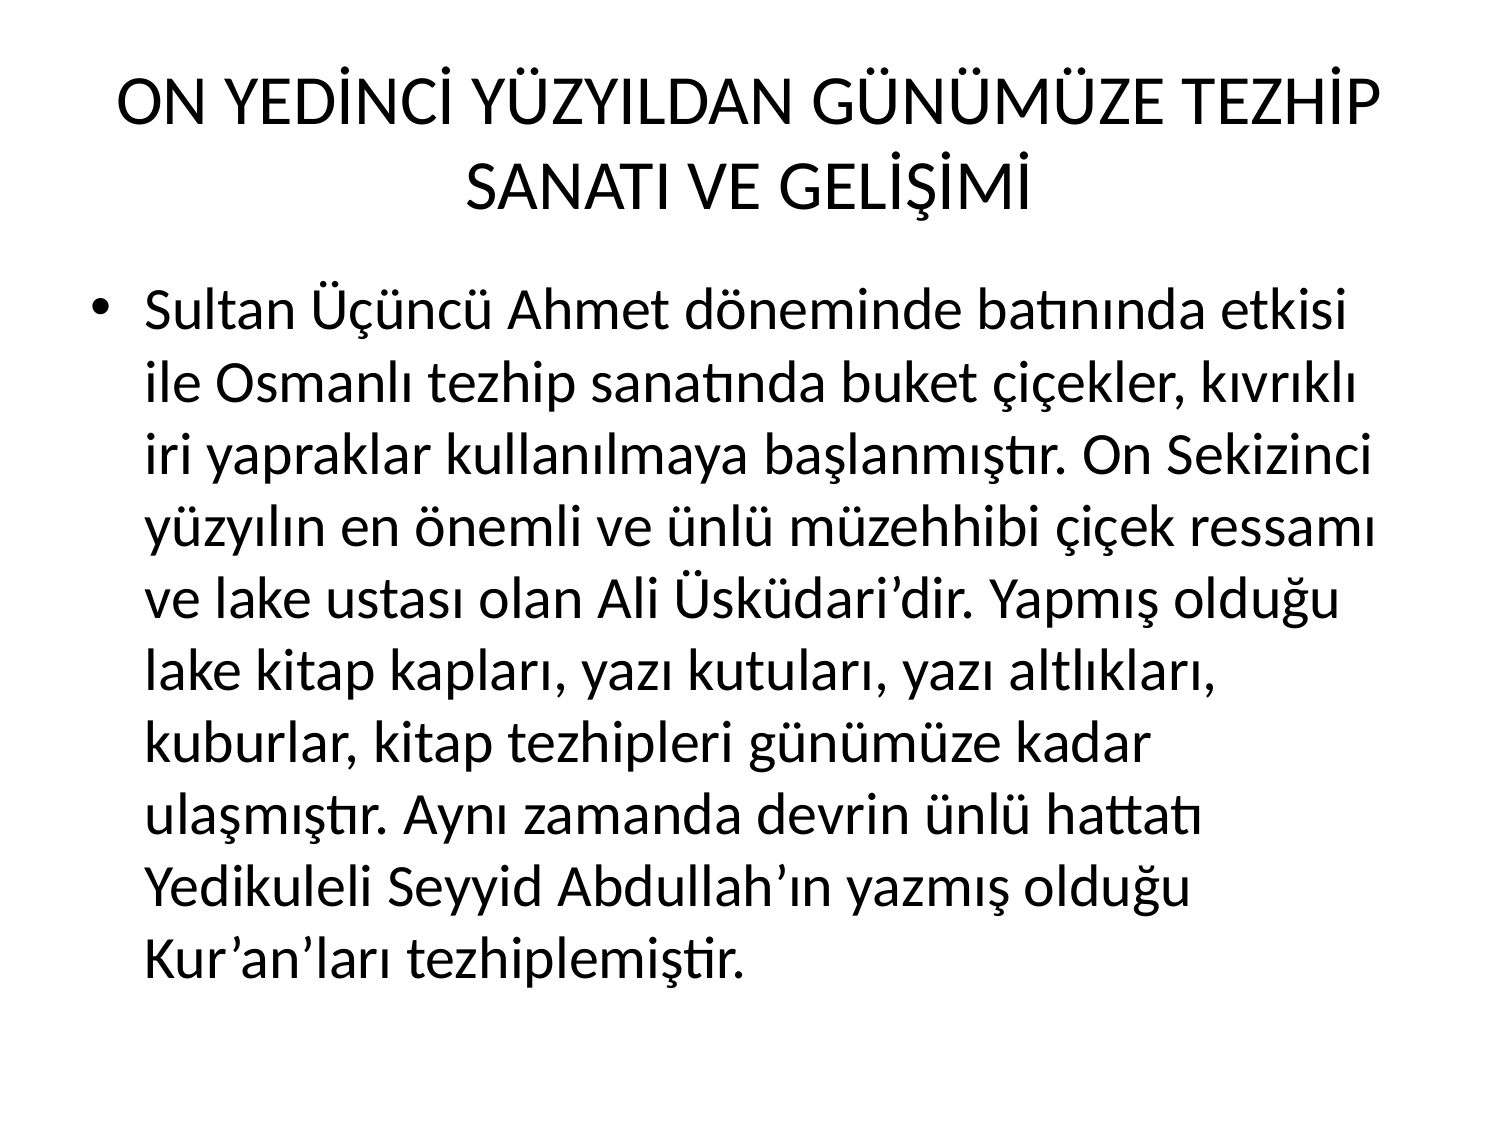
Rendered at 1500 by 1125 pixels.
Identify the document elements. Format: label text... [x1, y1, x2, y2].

title ON YEDİNCİ YÜZYILDAN GÜNÜMÜZE TEZHİP SANATI VE GELİŞİMİ [75, 45, 1425, 233]
list Sultan Üçüncü Ahmet döneminde batınında etkisi ile Osmanlı tezhip sanatında buket çiçekler, kıvrıklı iri yapraklar kullanılmaya başlanmıştır. On Sekizinci yüzyılın en önemli ve ünlü müzehhibi çiçek ressamı ve lake ustası olan Ali Üsküdari’dir. Yapmış olduğu lake kitap kapları, yazı kutuları, yazı altlıkları, kuburlar, kitap tezhipleri günümüze kadar ulaşmıştır. Aynı zamanda devrin ünlü hattatı Yedikuleli Seyyid Abdullah’ın yazmış olduğu Kur’an’ları tezhiplemiştir. [75, 262, 1425, 1005]
